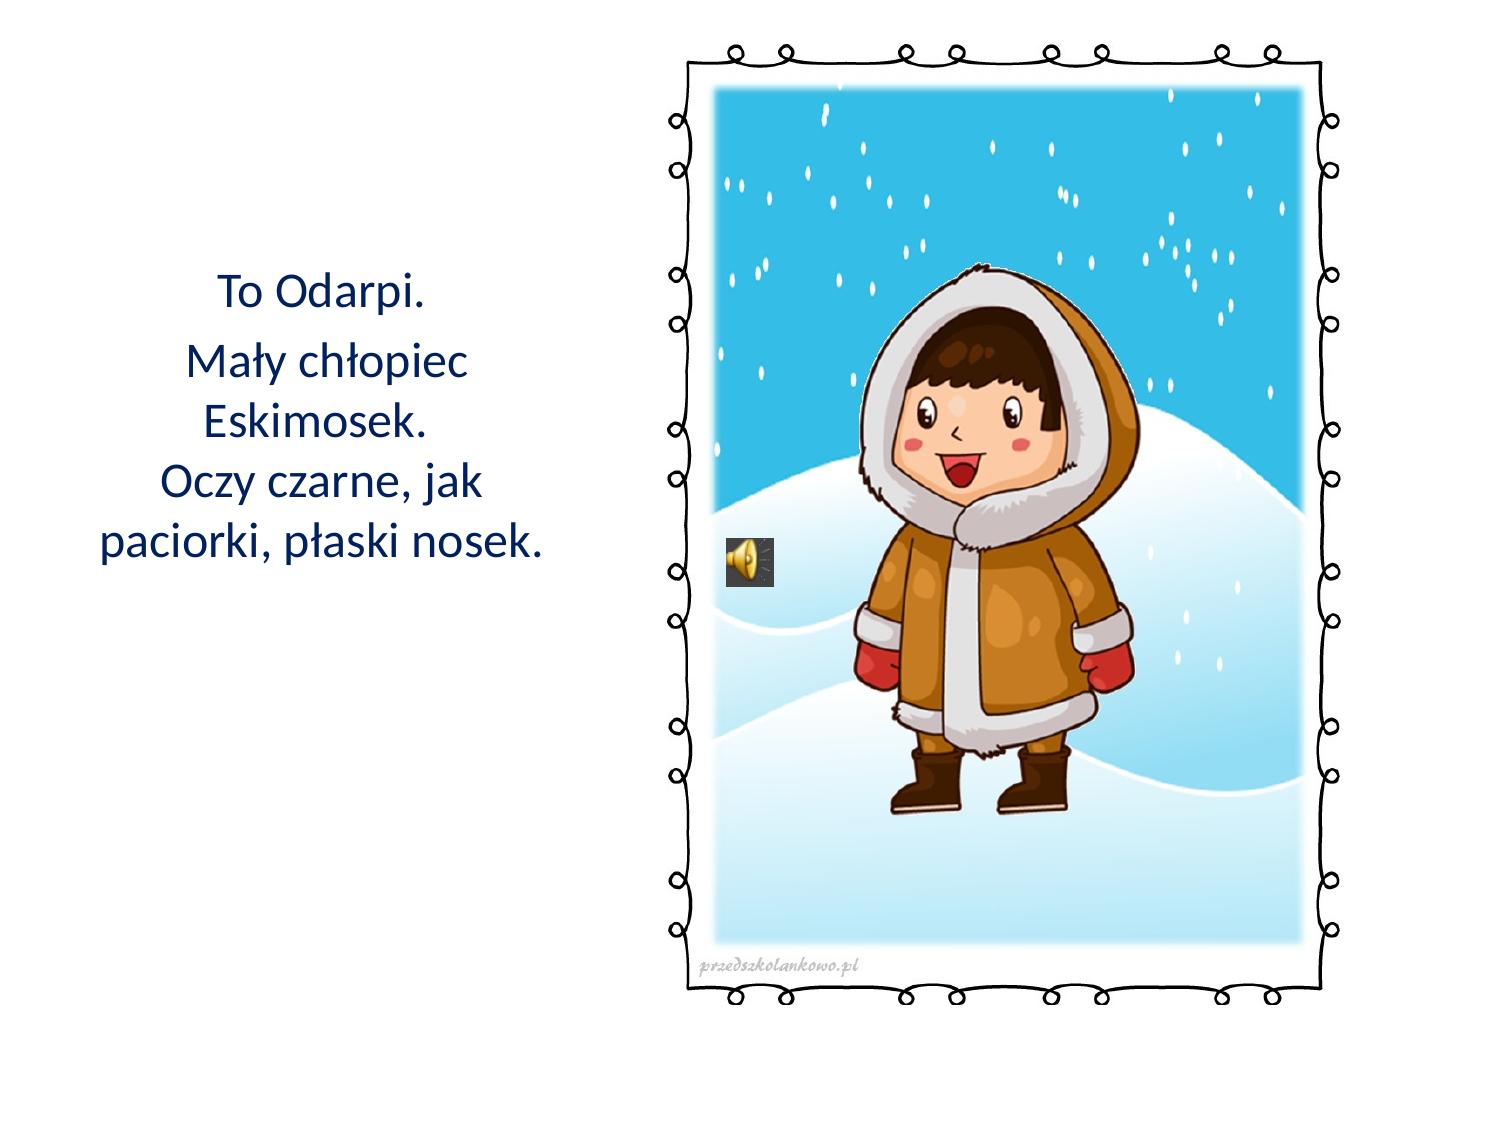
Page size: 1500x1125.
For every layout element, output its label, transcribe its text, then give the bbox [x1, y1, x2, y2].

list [667, 44, 1345, 1006]
list To Odarpi. Mały chłopiec Eskimosek. Oczy czarne, jak paciorki, płaski nosek. [75, 90, 569, 1005]
picture [724, 537, 776, 588]
